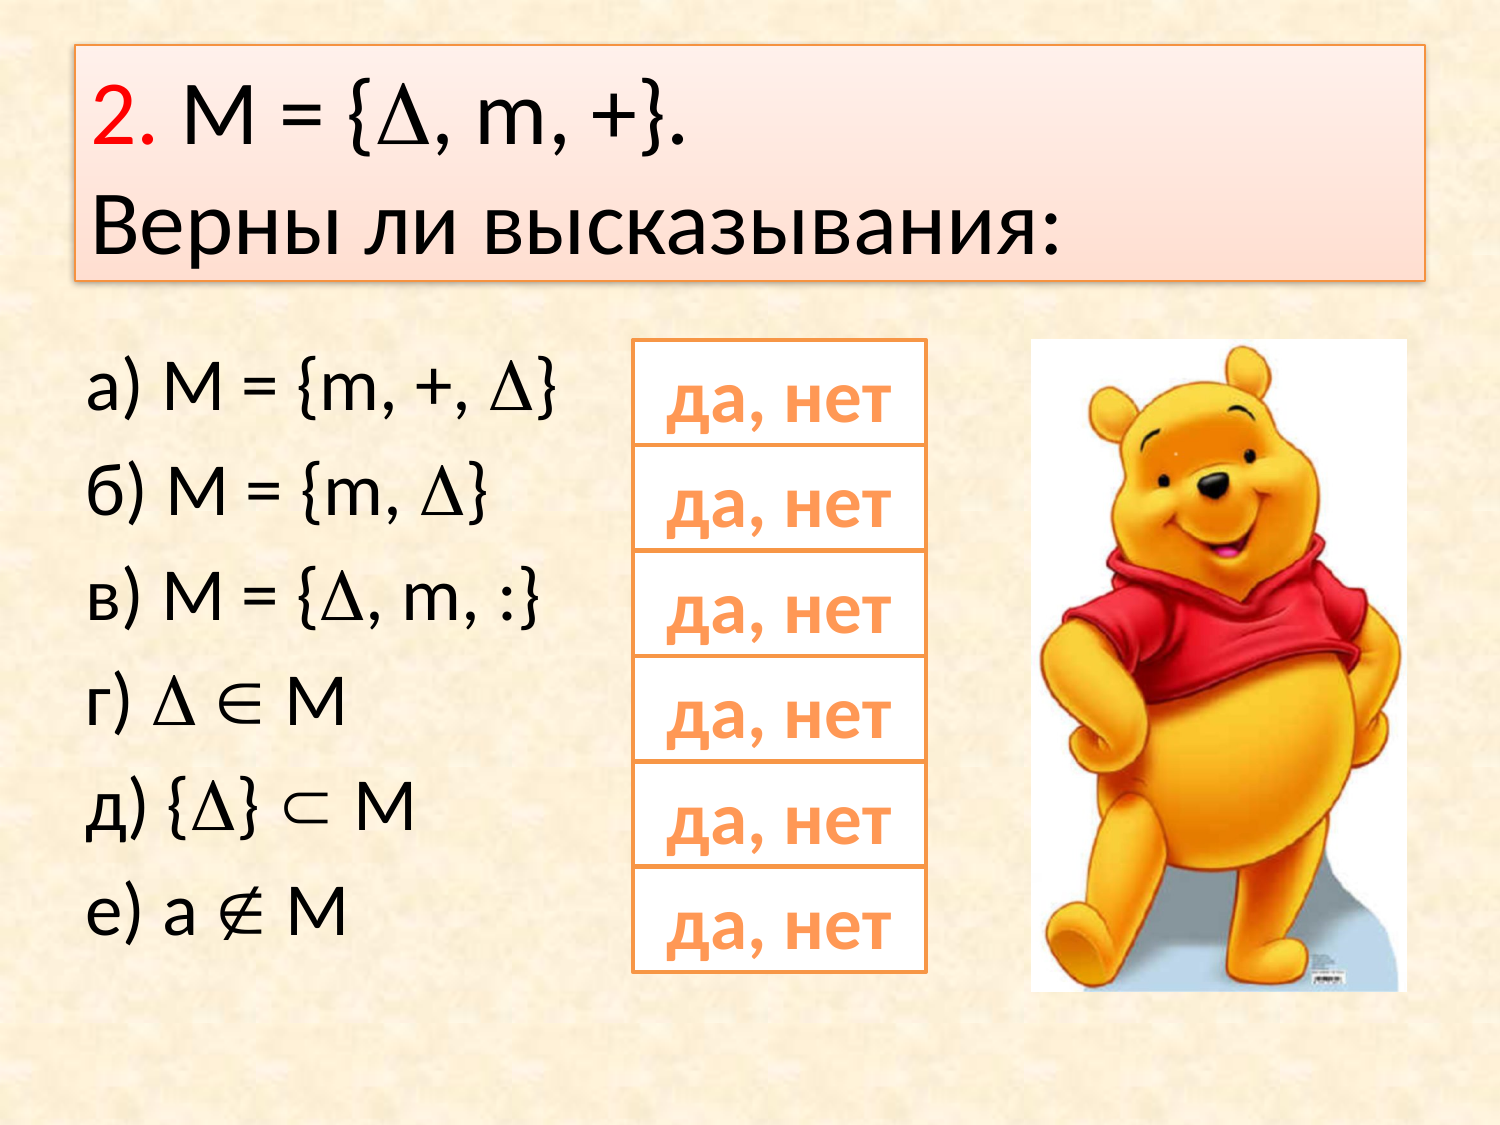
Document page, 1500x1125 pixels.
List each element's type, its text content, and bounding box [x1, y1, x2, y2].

text_box да, нет [631, 338, 928, 443]
text_box да, нет [631, 760, 928, 865]
text_box да, нет [631, 549, 928, 654]
text_box да, нет [631, 443, 928, 549]
text_box да, нет [631, 654, 928, 760]
text_box да, нет [631, 865, 928, 974]
list а) М = {m, +, } б) М = {m, } в) М = {, m, :} г)   М д) {}  М е) а  М [70, 328, 1421, 1036]
picture [0, 0, 1500, 1125]
title 2. М = {, m, +}. Верны ли высказывания: [74, 44, 1426, 282]
